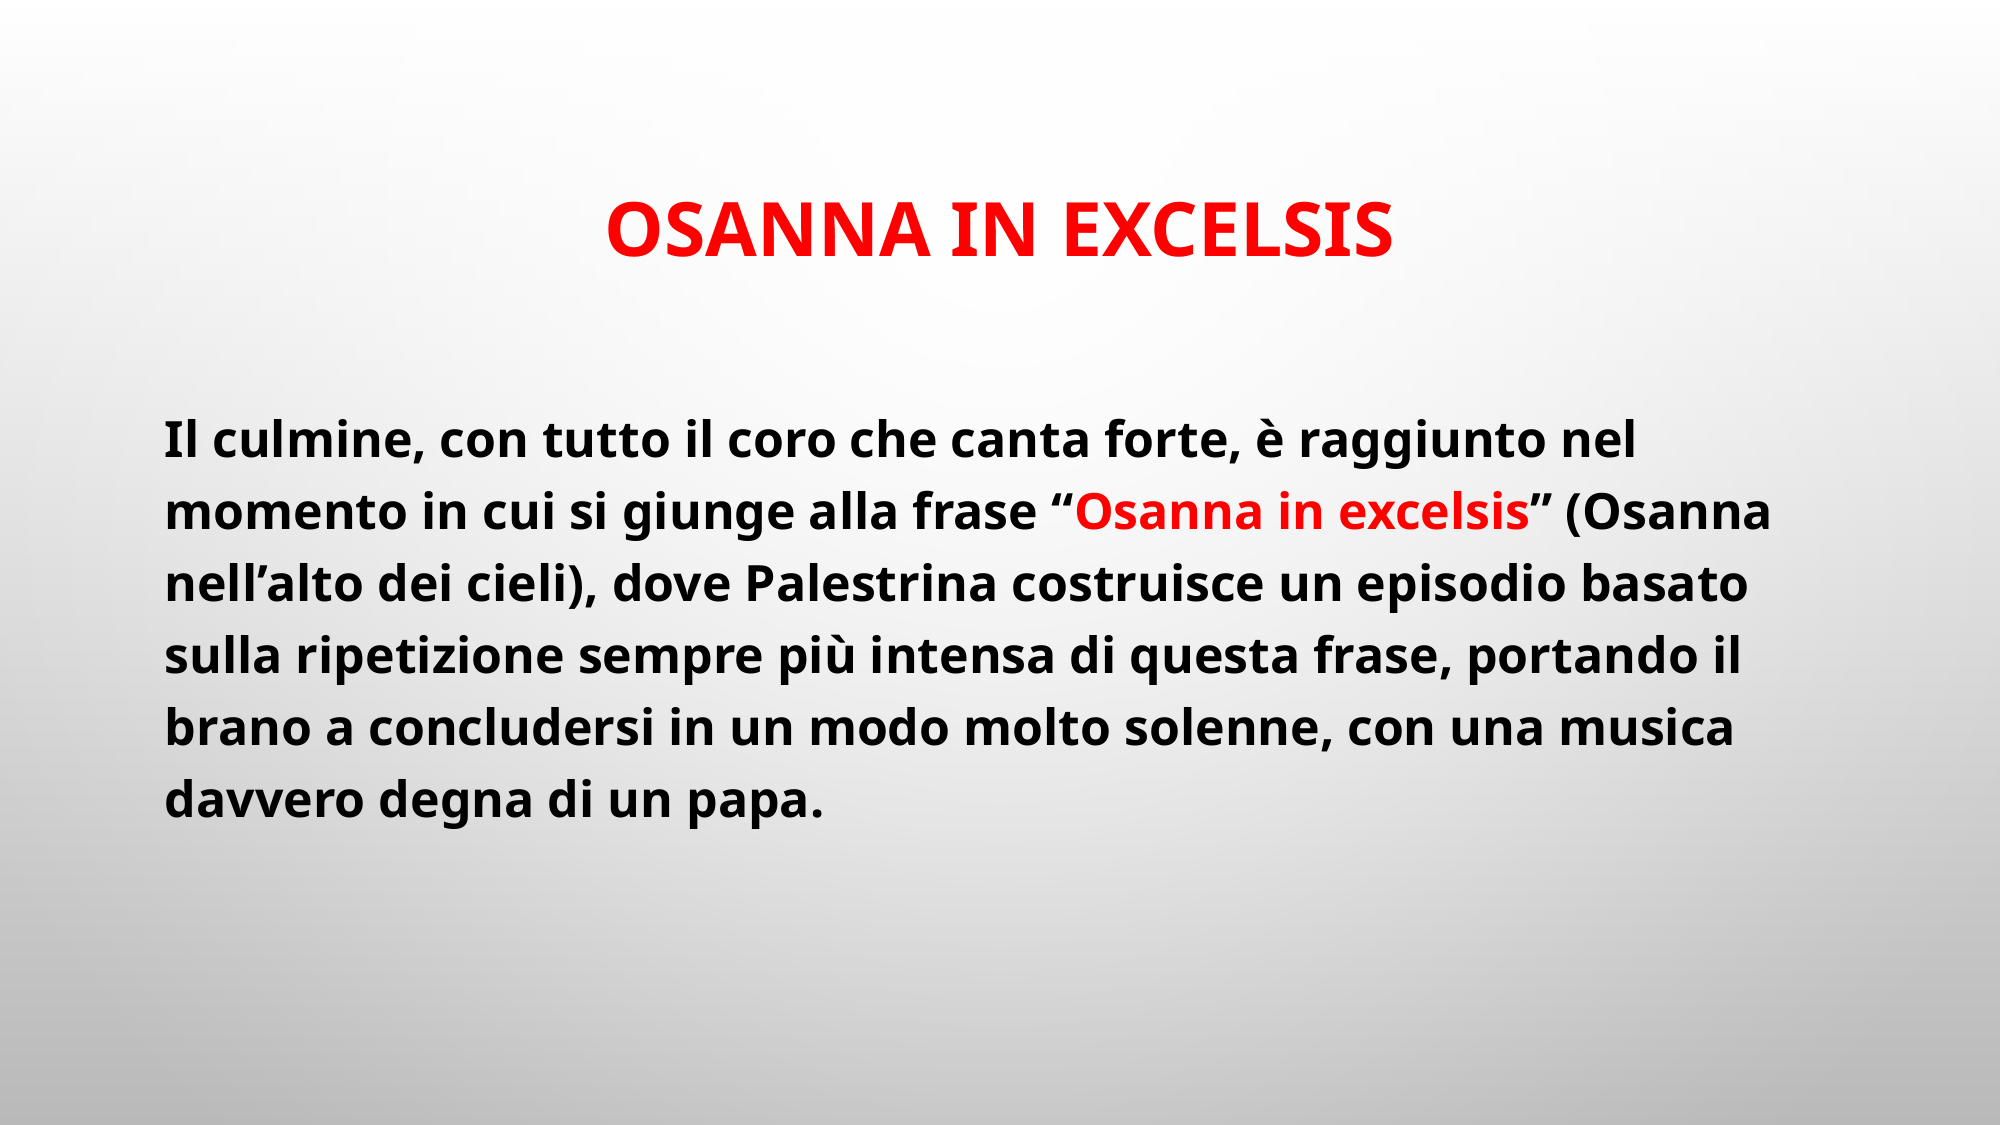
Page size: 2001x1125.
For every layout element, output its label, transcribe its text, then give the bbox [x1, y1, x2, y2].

list Il culmine, con tutto il coro che canta forte, è raggiunto nel momento in cui si giunge alla frase “Osanna in excelsis” (Osanna nell’alto dei cieli), dove Palestrina costruisce un episodio basato sulla ripetizione sempre più intensa di questa frase, portando il brano a concludersi in un modo molto solenne, con una musica davvero degna di un papa. [149, 388, 1851, 950]
picture [0, 0, 2000, 1125]
title Osanna in excelsis [149, 101, 1851, 364]
